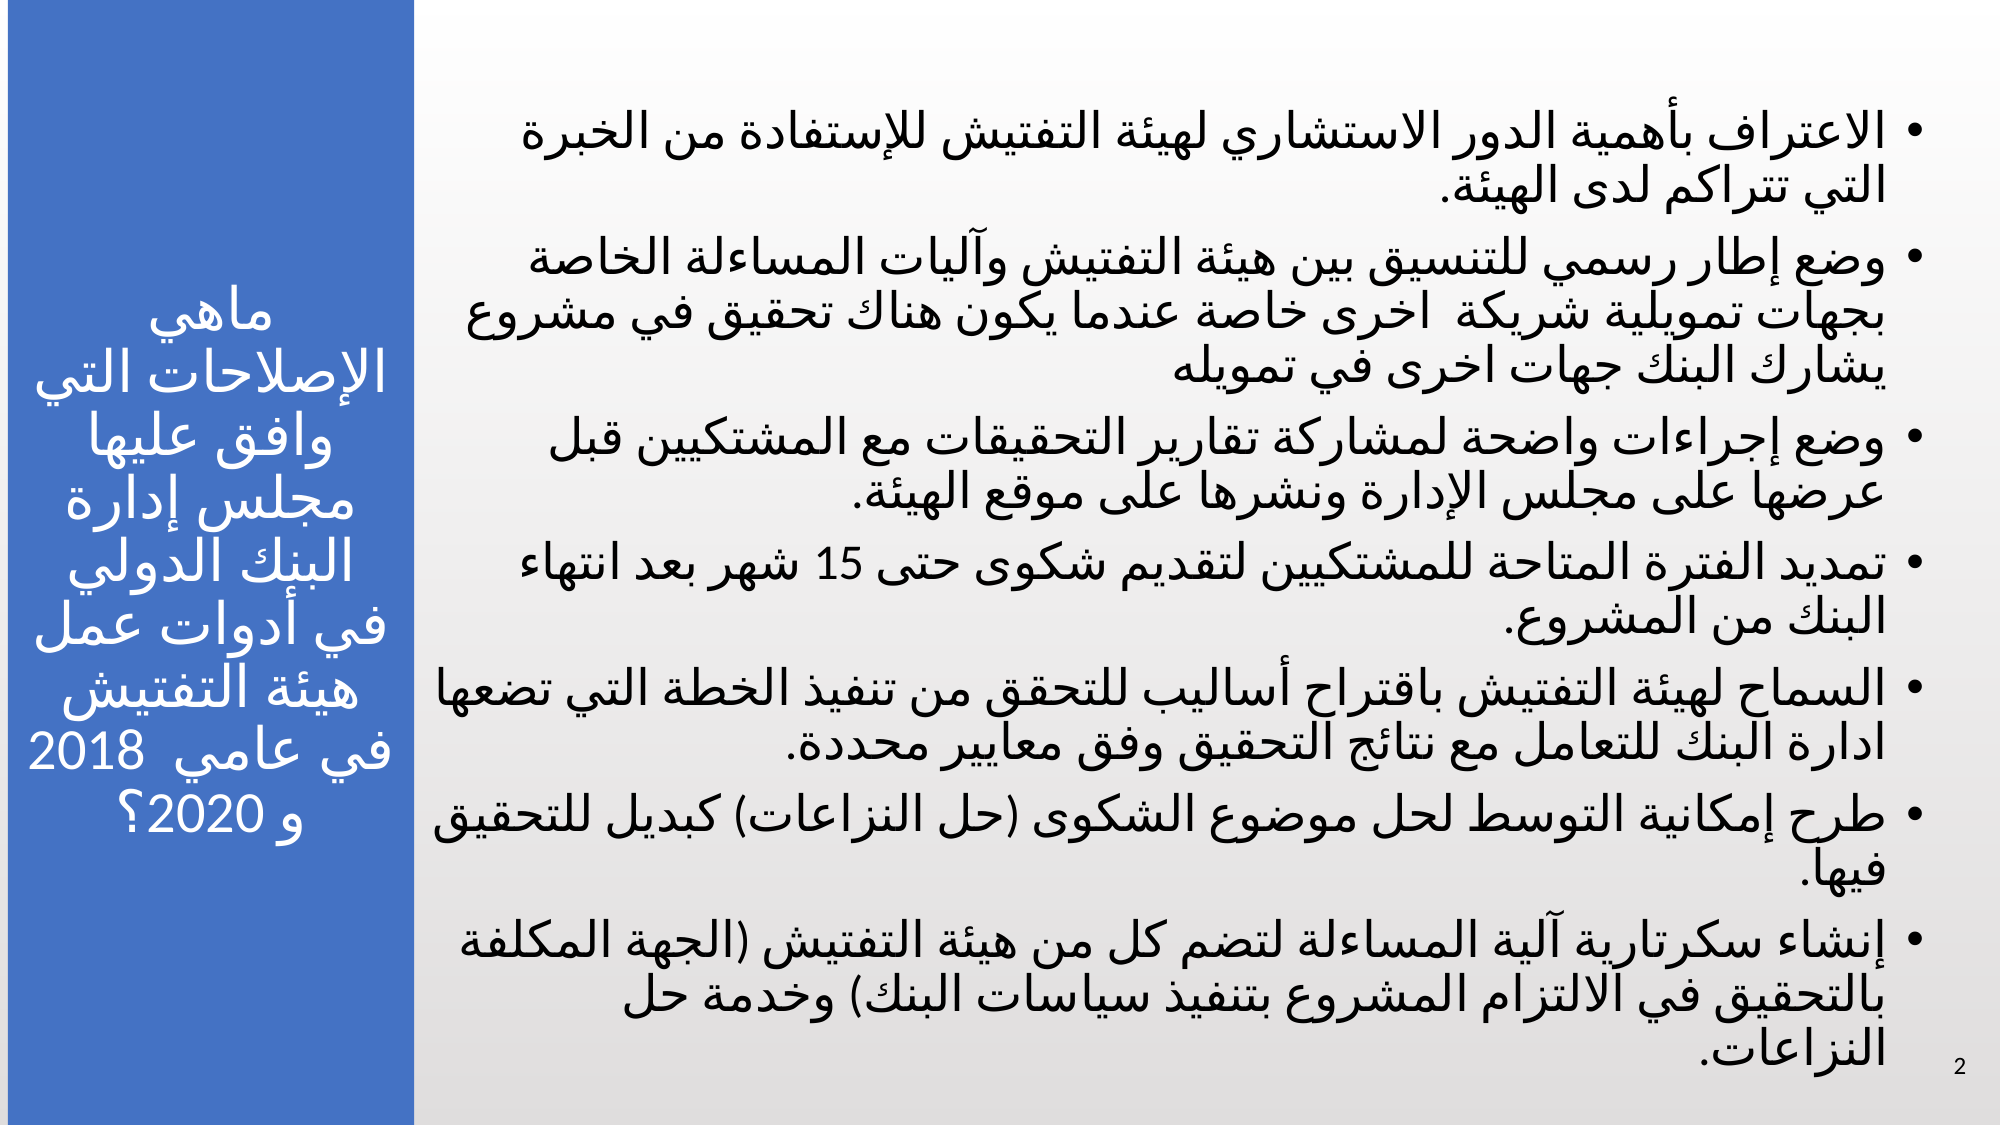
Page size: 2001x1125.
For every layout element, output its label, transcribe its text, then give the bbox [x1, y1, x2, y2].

title ماهي الإصلاحات التي وافق عليها مجلس إدارة البنك الدولي في أدوات عمل هيئة التفتيش في عامي 2018 و 2020؟ [7, 0, 415, 1125]
list الاعتراف بأهمية الدور الاستشاري لهيئة التفتيش للإستفادة من الخبرة التي تتراكم لدى الهيئة. وضع إطار رسمي للتنسيق بين هيئة التفتيش وآليات المساءلة الخاصة بجهات تمويلية شريكة اخرى خاصة عندما يكون هناك تحقيق في مشروع يشارك البنك جهات اخرى في تمويله وضع إجراءات واضحة لمشاركة تقارير التحقيقات مع المشتكيين قبل عرضها على مجلس الإدارة ونشرها على موقع الهيئة. تمديد الفترة المتاحة للمشتكيين لتقديم شكوى حتى 15 شهر بعد انتهاء البنك من المشروع. السماح لهيئة التفتيش باقتراح أساليب للتحقق من تنفيذ الخطة التي تضعها ادارة البنك للتعامل مع نتائج التحقيق وفق معايير محددة. طرح إمكانية التوسط لحل موضوع الشكوى (حل النزاعات) كبديل للتحقيق فيها. إنشاء سكرتارية آلية المساءلة لتضم كل من هيئة التفتيش (الجهة المكلفة بالتحقيق في الالتزام المشروع بتنفيذ سياسات البنك) وخدمة حل النزاعات. [414, 19, 1939, 1088]
text_box 2 [1938, 1042, 1983, 1088]
